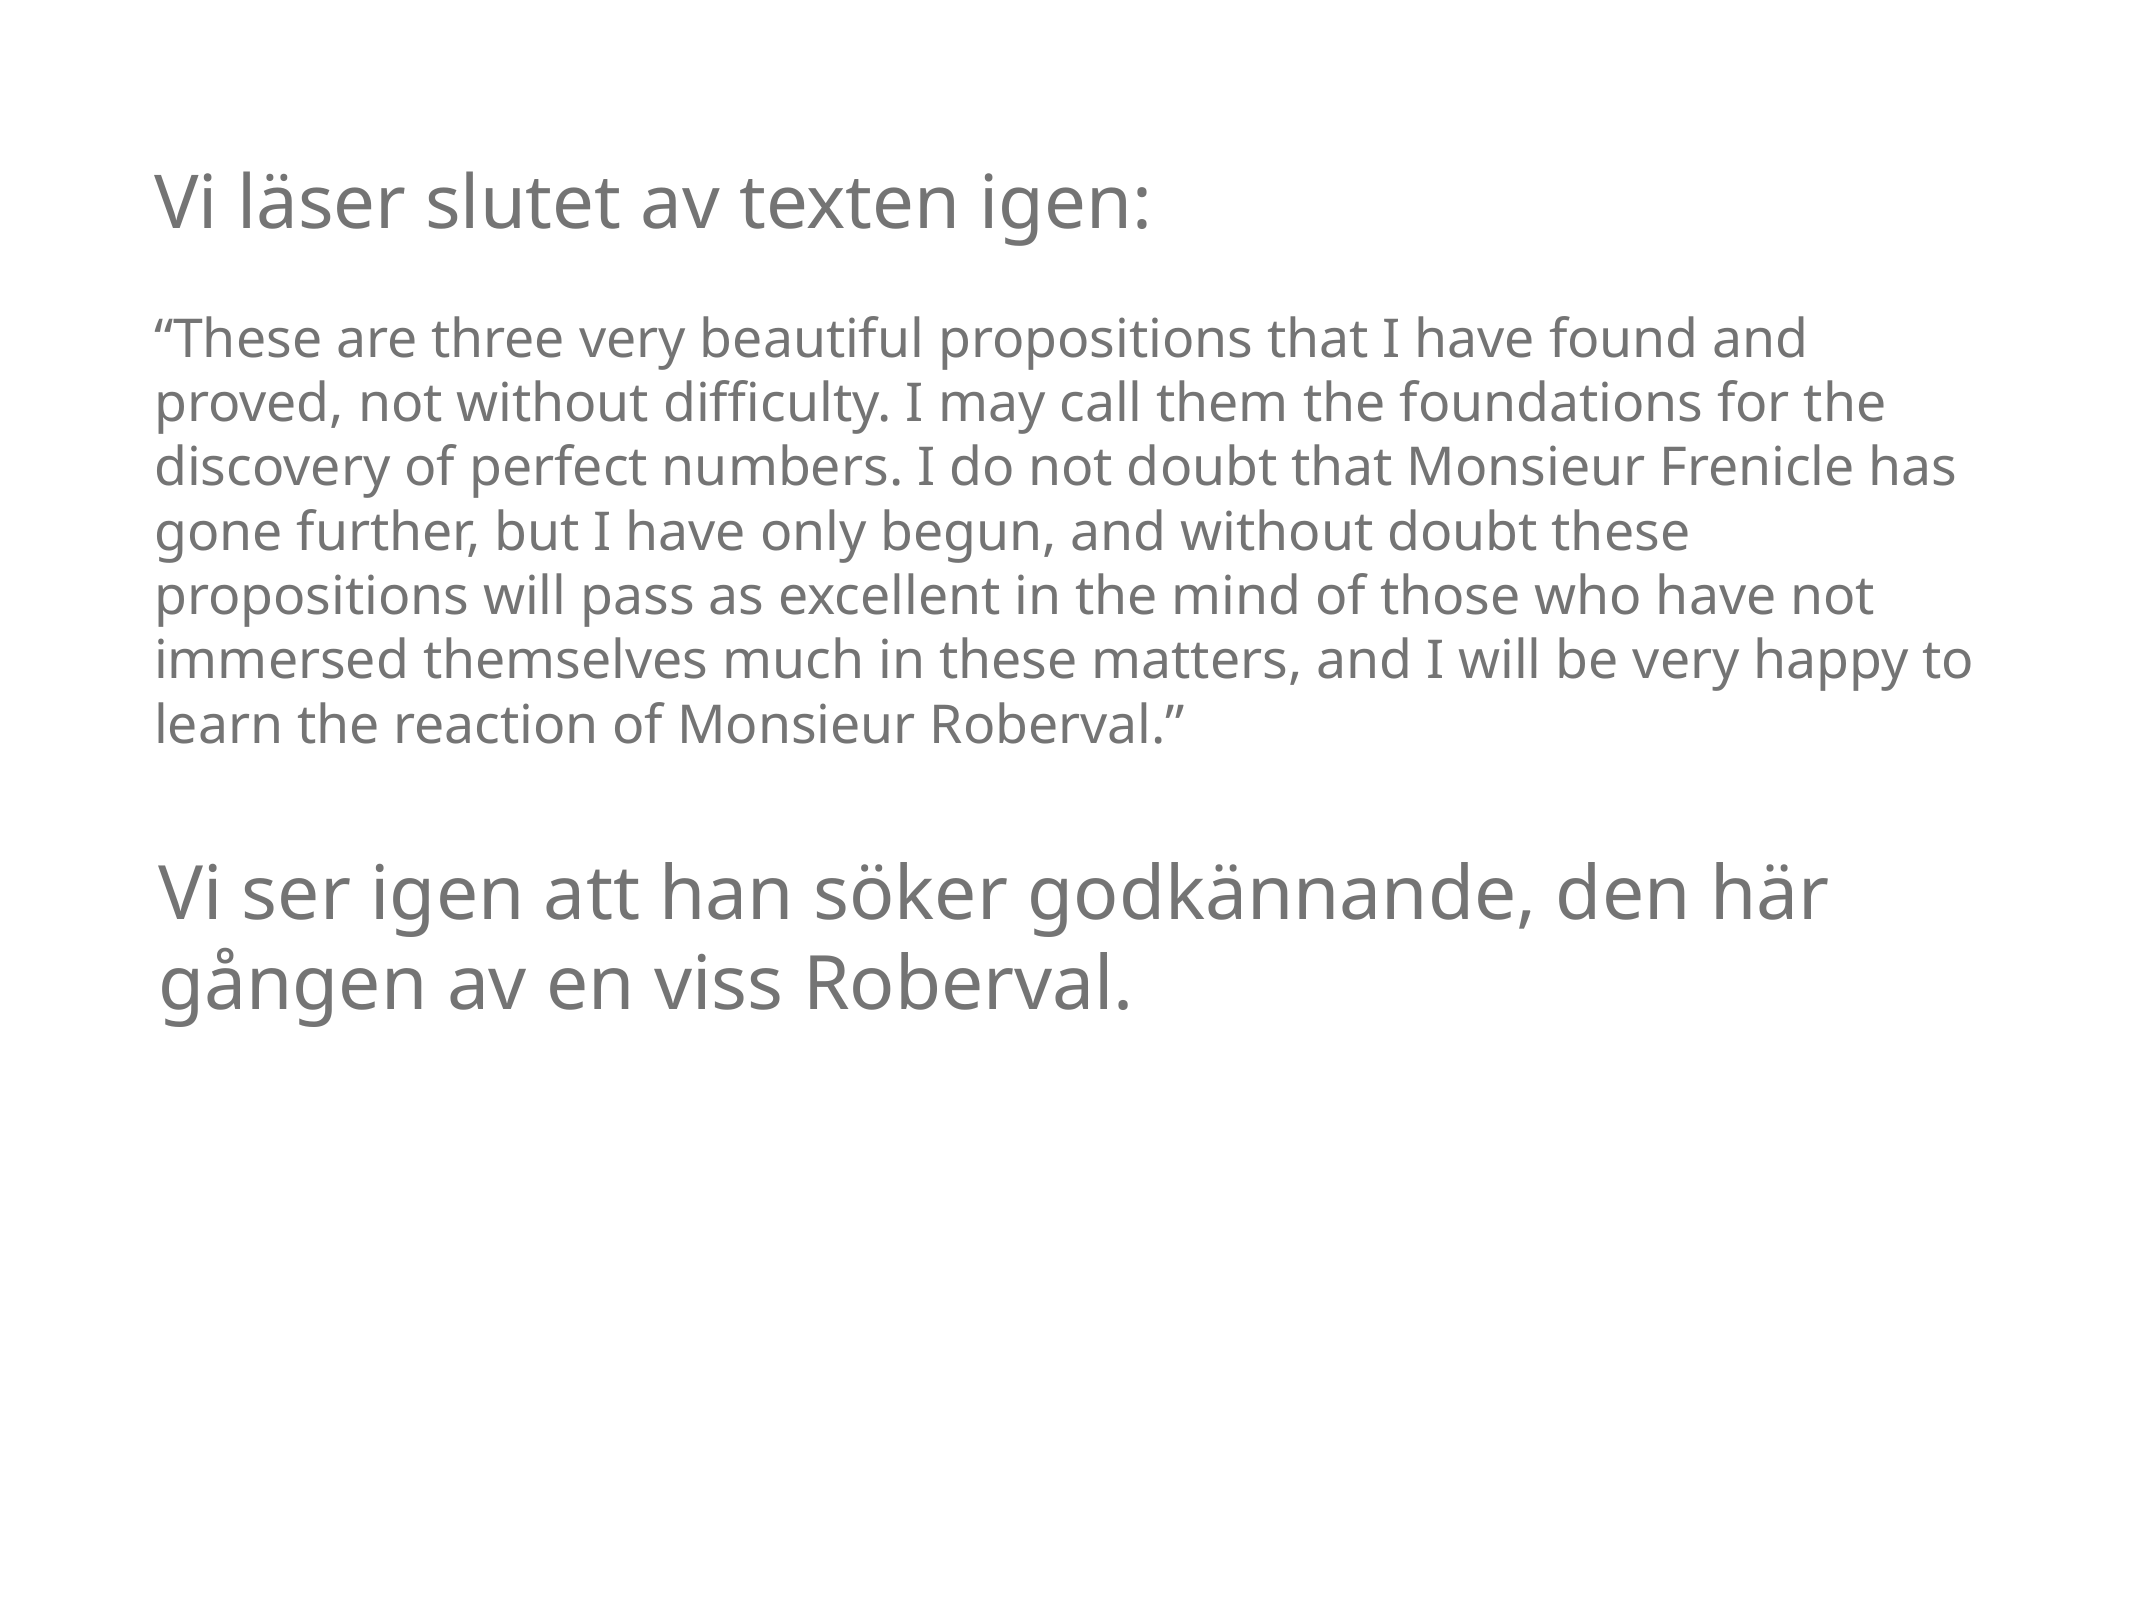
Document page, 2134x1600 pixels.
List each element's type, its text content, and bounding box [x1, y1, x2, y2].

text_box Vi ser igen att han söker godkännande, den här gången av en viss Roberval. [150, 836, 1984, 1033]
list Vi läser slutet av texten igen: “These are three very beautiful propositions that I have found and proved, not without difficulty. I may call them the foundations for the discovery of perfect numbers. I do not doubt that Monsieur Frenicle has gone further, but I have only begun, and without doubt these propositions will pass as excellent in the mind of those who have not immersed themselves much in these matters, and I will be very happy to learn the reaction of Monsieur Roberval.” [145, 145, 1986, 769]
